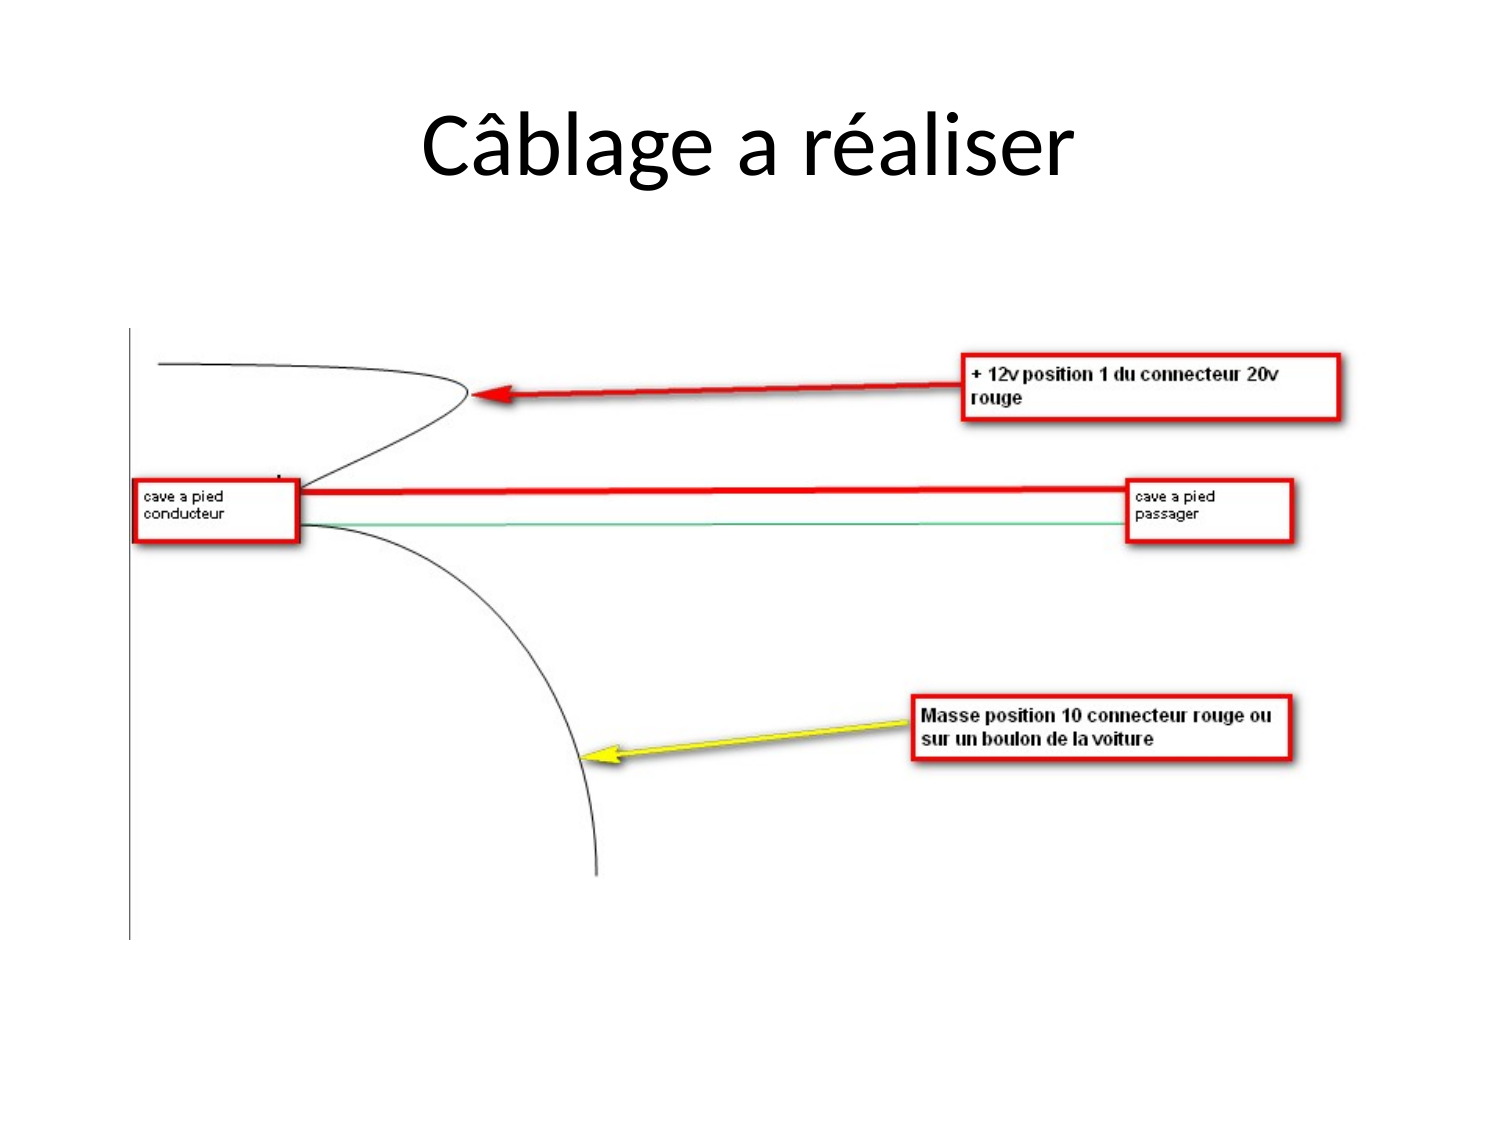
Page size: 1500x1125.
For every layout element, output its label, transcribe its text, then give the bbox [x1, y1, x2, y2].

title Câblage a réaliser [75, 45, 1425, 233]
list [129, 327, 1371, 940]
